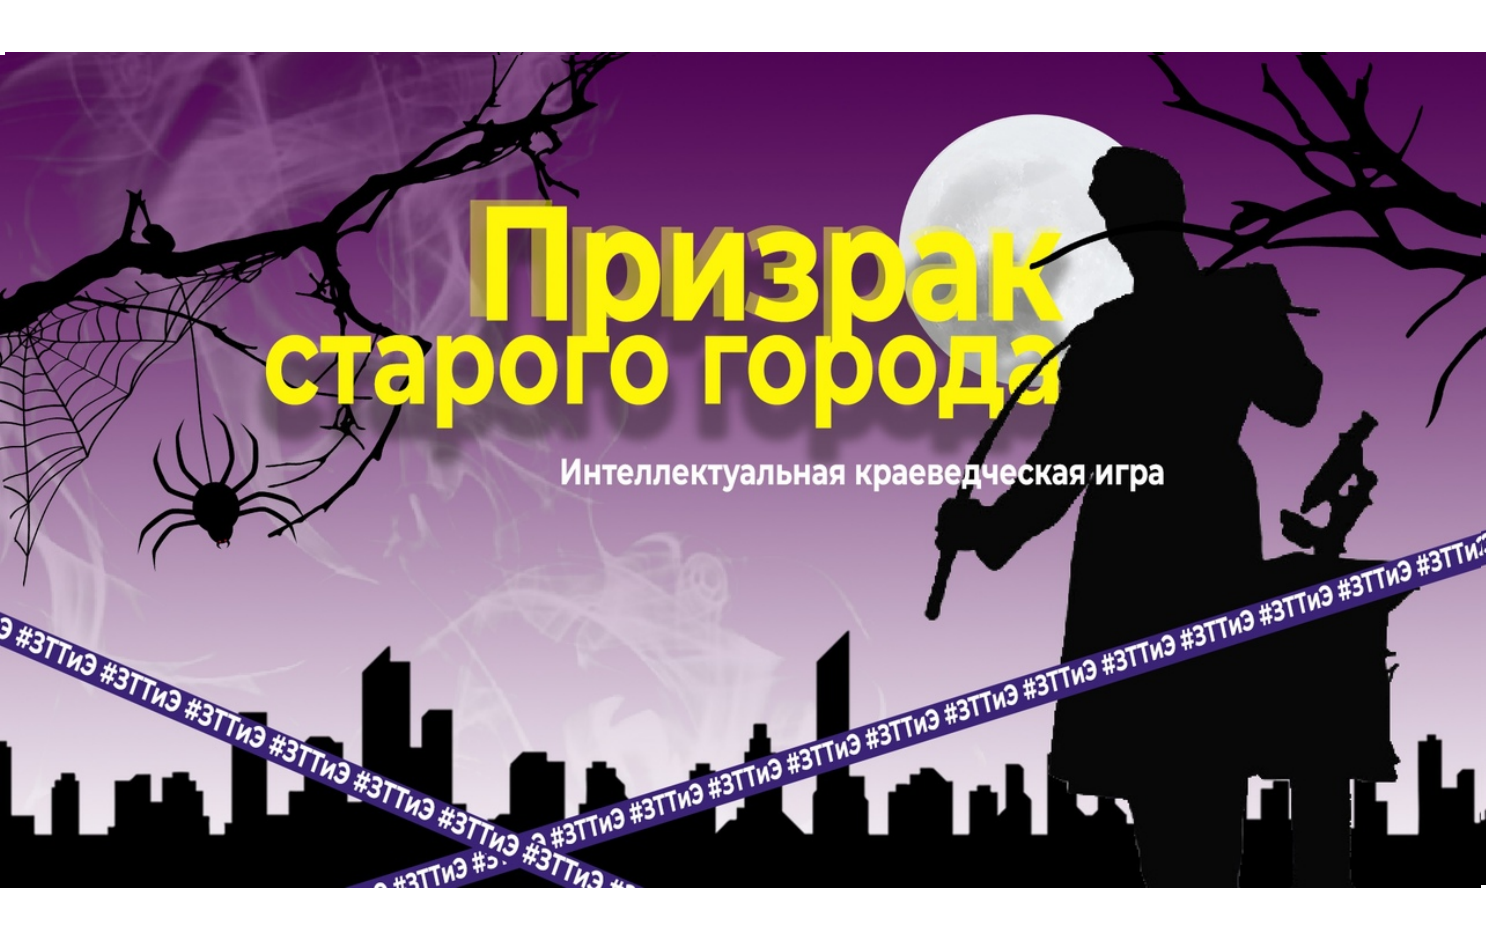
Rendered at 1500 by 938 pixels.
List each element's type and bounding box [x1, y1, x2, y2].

picture [0, 52, 1487, 889]
